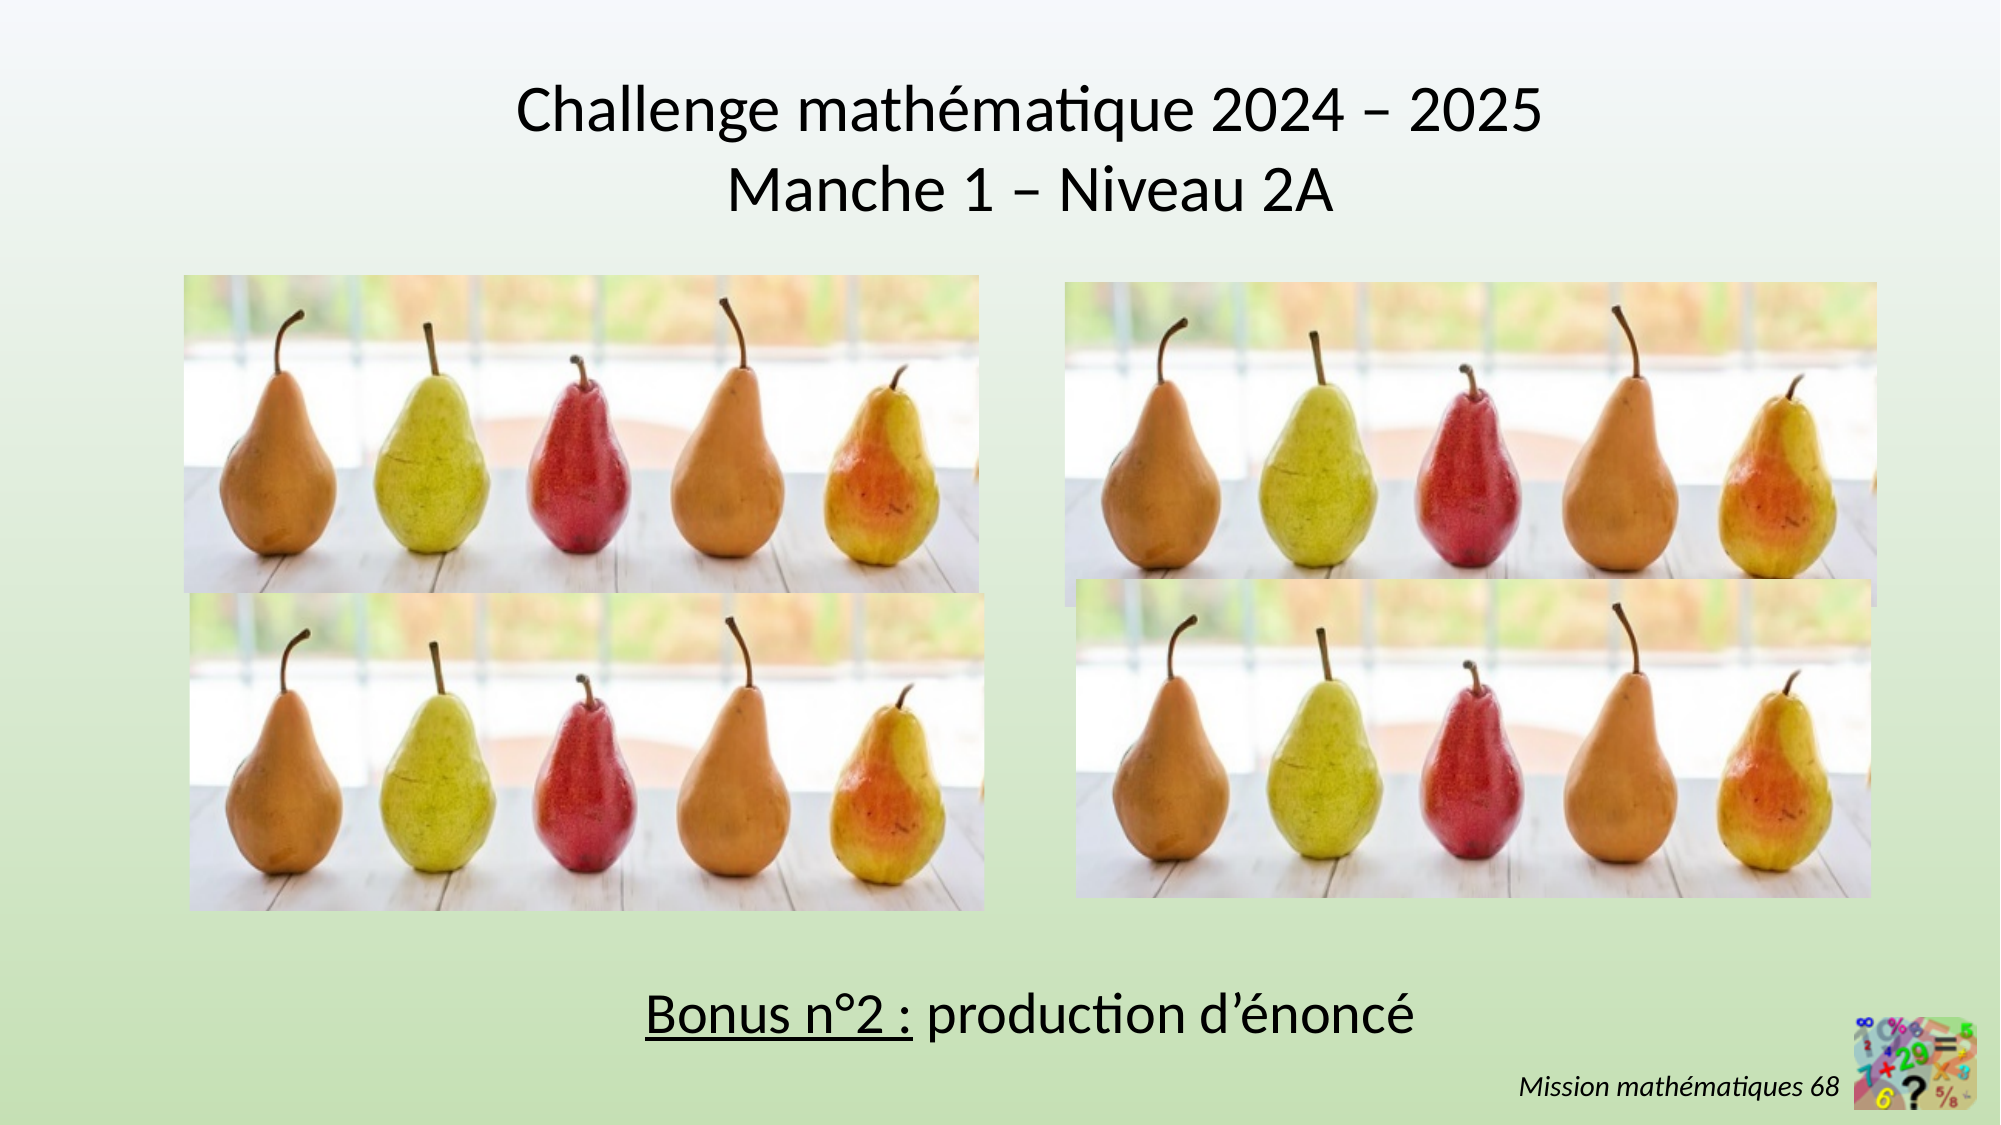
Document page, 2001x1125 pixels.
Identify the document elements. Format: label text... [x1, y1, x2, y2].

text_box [183, 275, 1877, 911]
picture [1854, 1017, 1977, 1110]
text_box Challenge mathématique 2024 – 2025 Manche 1 – Niveau 2A Bonus n°2 : production d’énoncé [84, 57, 1977, 1053]
text_box Mission mathématiques 68 [1501, 1059, 1854, 1110]
